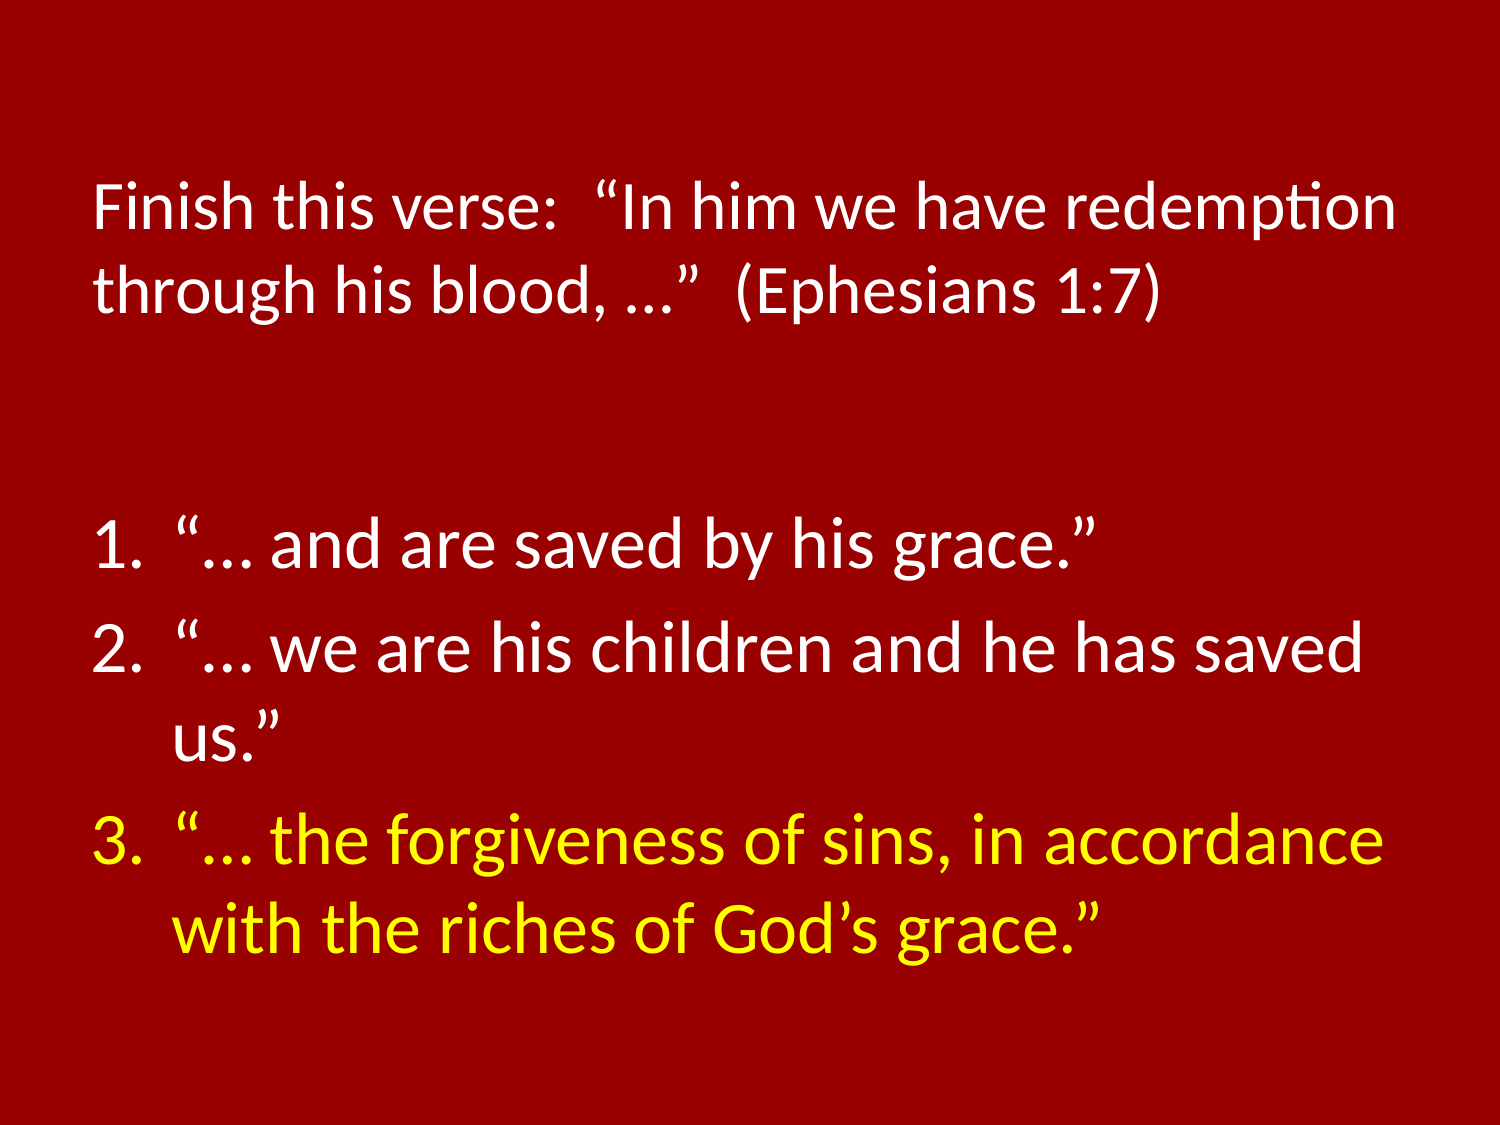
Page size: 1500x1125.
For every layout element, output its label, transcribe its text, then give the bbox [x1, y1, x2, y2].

list “… and are saved by his grace.” “… we are his children and he has saved us.” “… the forgiveness of sins, in accordance with the riches of God’s grace.” [75, 487, 1425, 1005]
title Finish this verse: “In him we have redemption through his blood, …” (Ephesians 1:7) [77, 149, 1427, 338]
